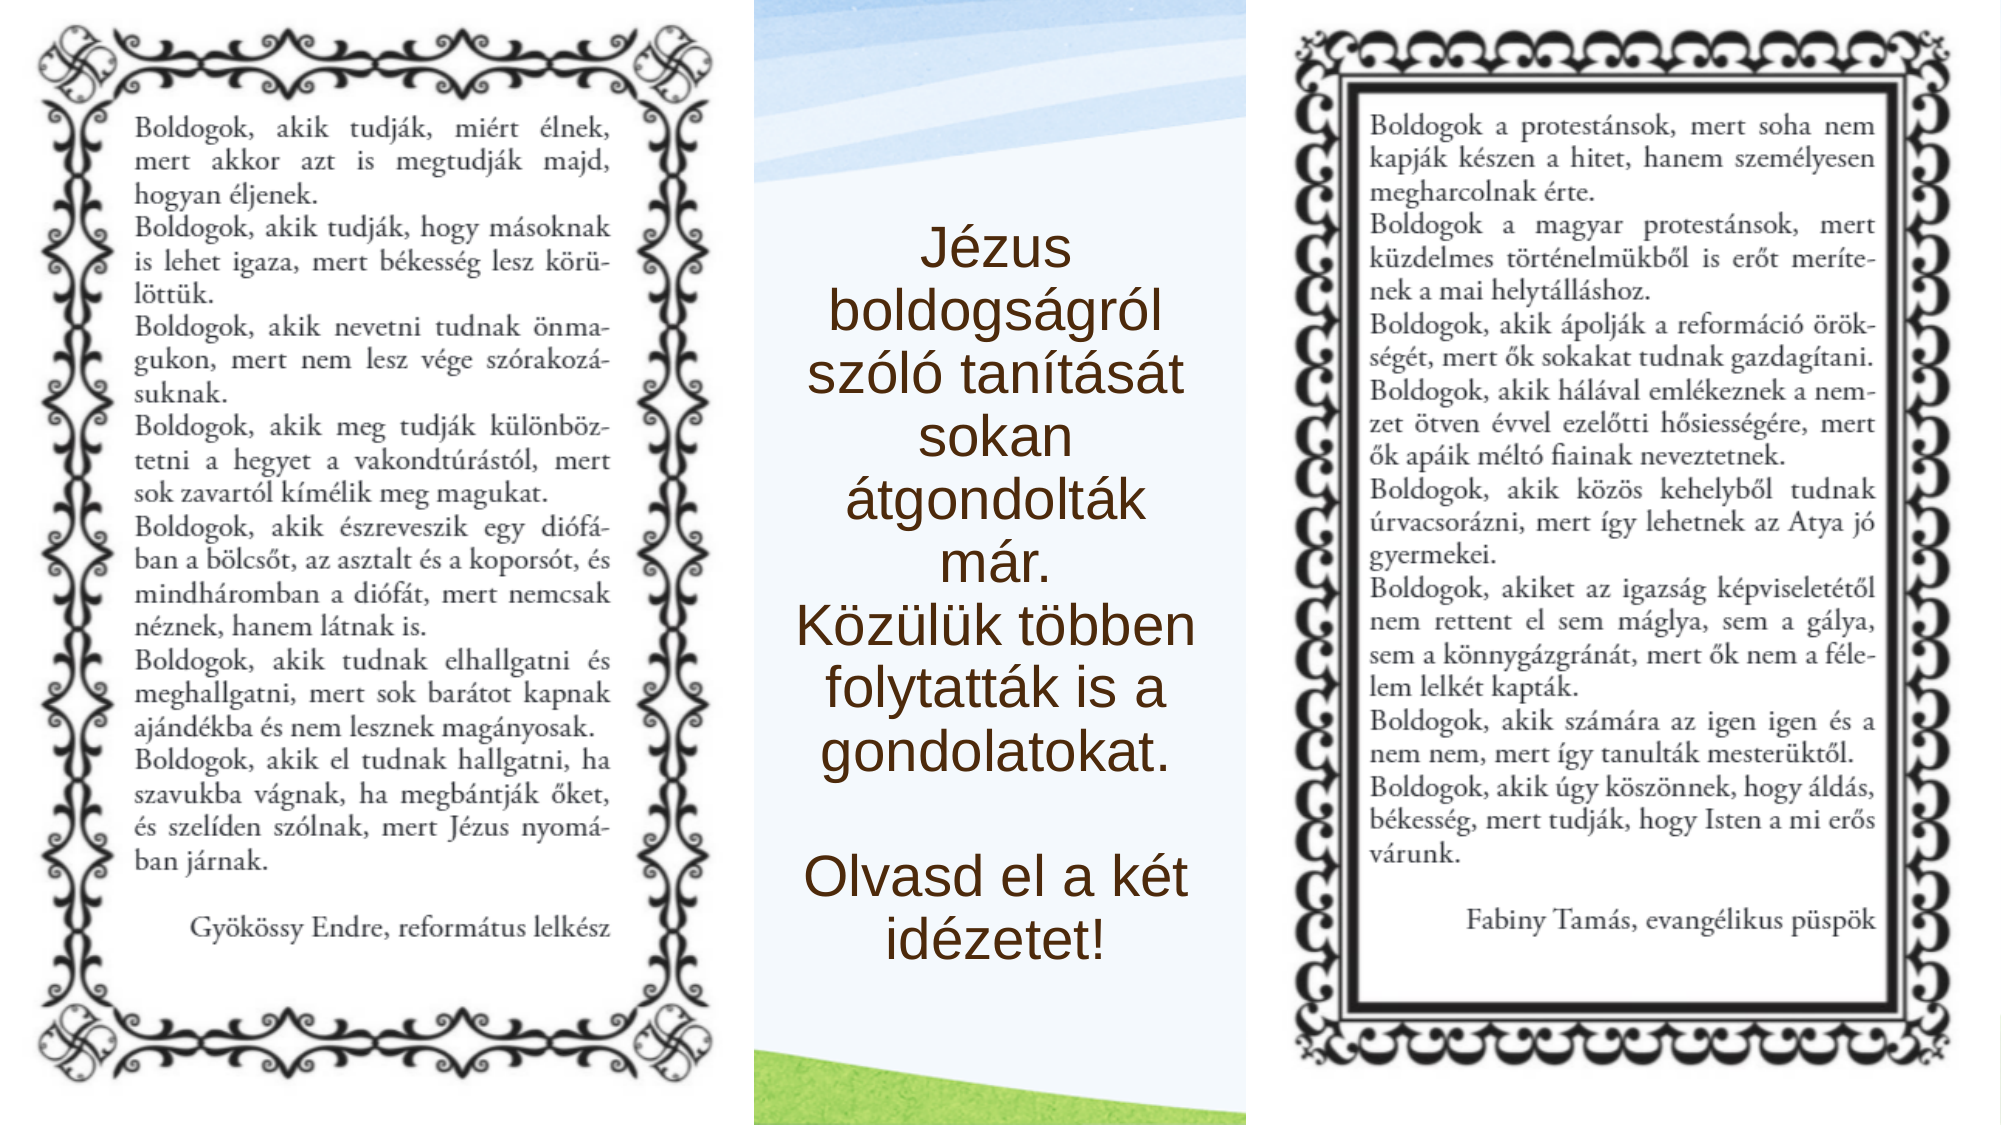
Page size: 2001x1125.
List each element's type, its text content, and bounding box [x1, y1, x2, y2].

picture [0, 0, 2001, 1125]
title Jézus boldogságról szóló tanítását sokan átgondolták már. Közülük többen folytatták is a gondolatokat. Olvasd el a két idézetet! [774, 45, 1219, 1050]
